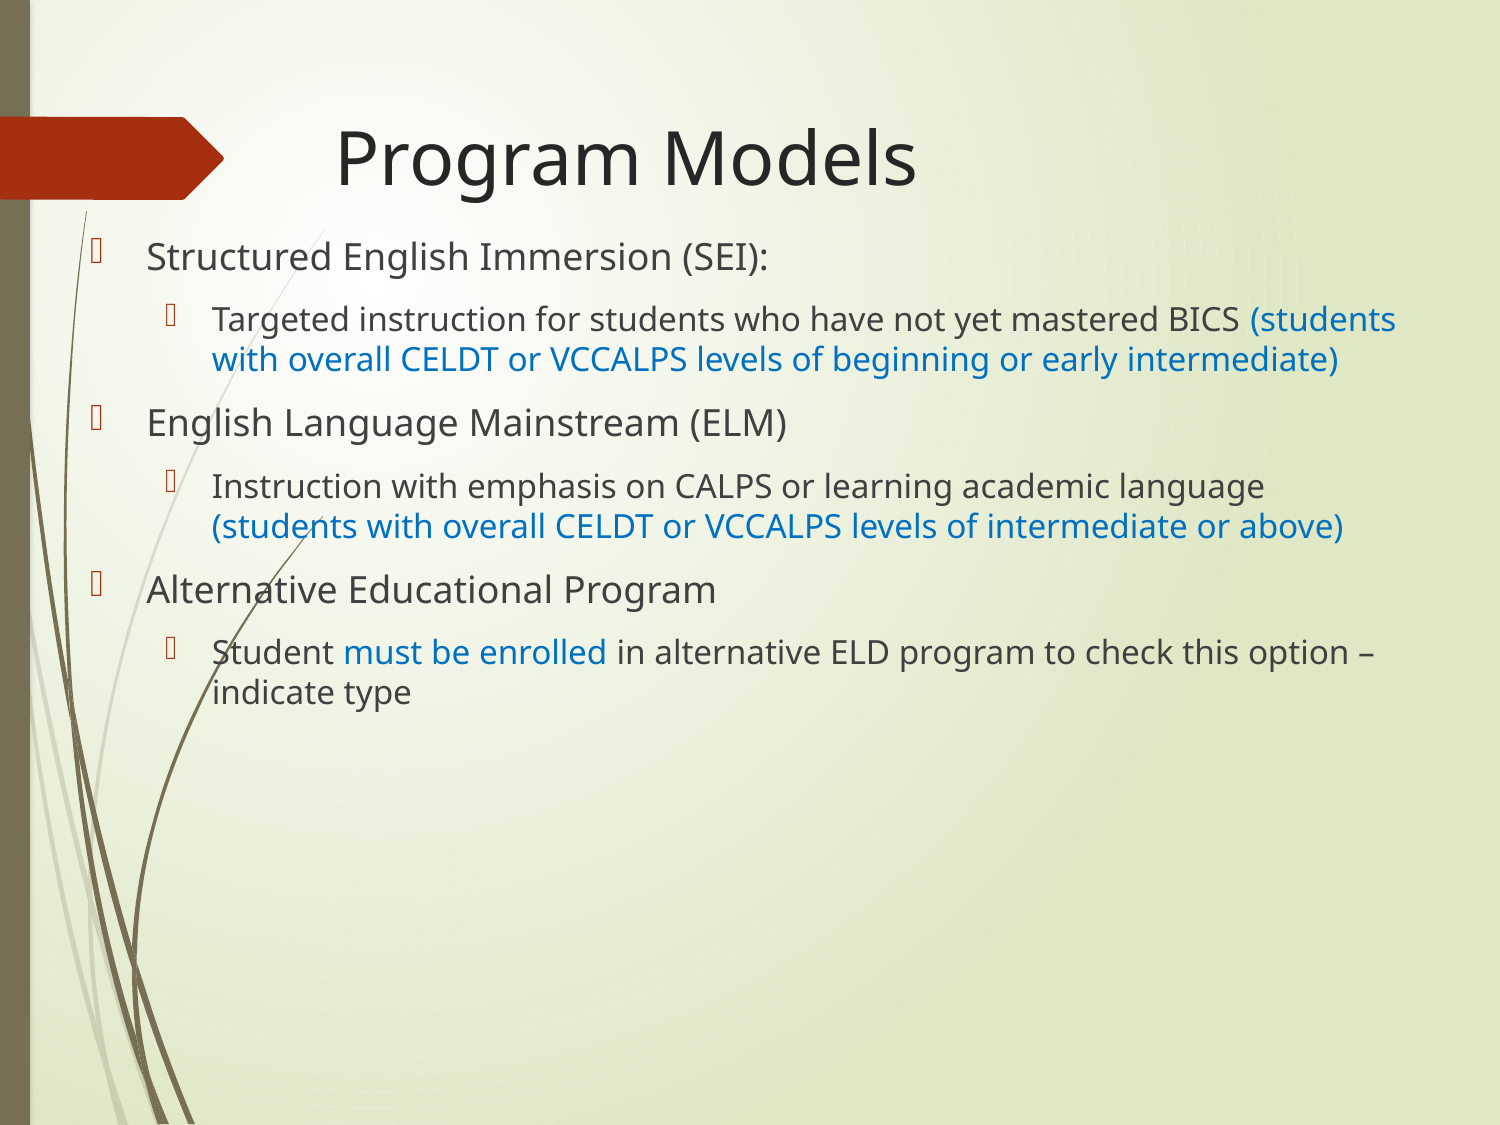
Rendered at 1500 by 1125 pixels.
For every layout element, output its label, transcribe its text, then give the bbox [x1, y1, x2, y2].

list Structured English Immersion (SEI): Targeted instruction for students who have not yet mastered BICS (students with overall CELDT or VCCALPS levels of beginning or early intermediate) English Language Mainstream (ELM) Instruction with emphasis on CALPS or learning academic language (students with overall CELDT or VCCALPS levels of intermediate or above) Alternative Educational Program Student must be enrolled in alternative ELD program to check this option – indicate type [75, 224, 1425, 986]
title Program Models [319, 102, 1400, 224]
